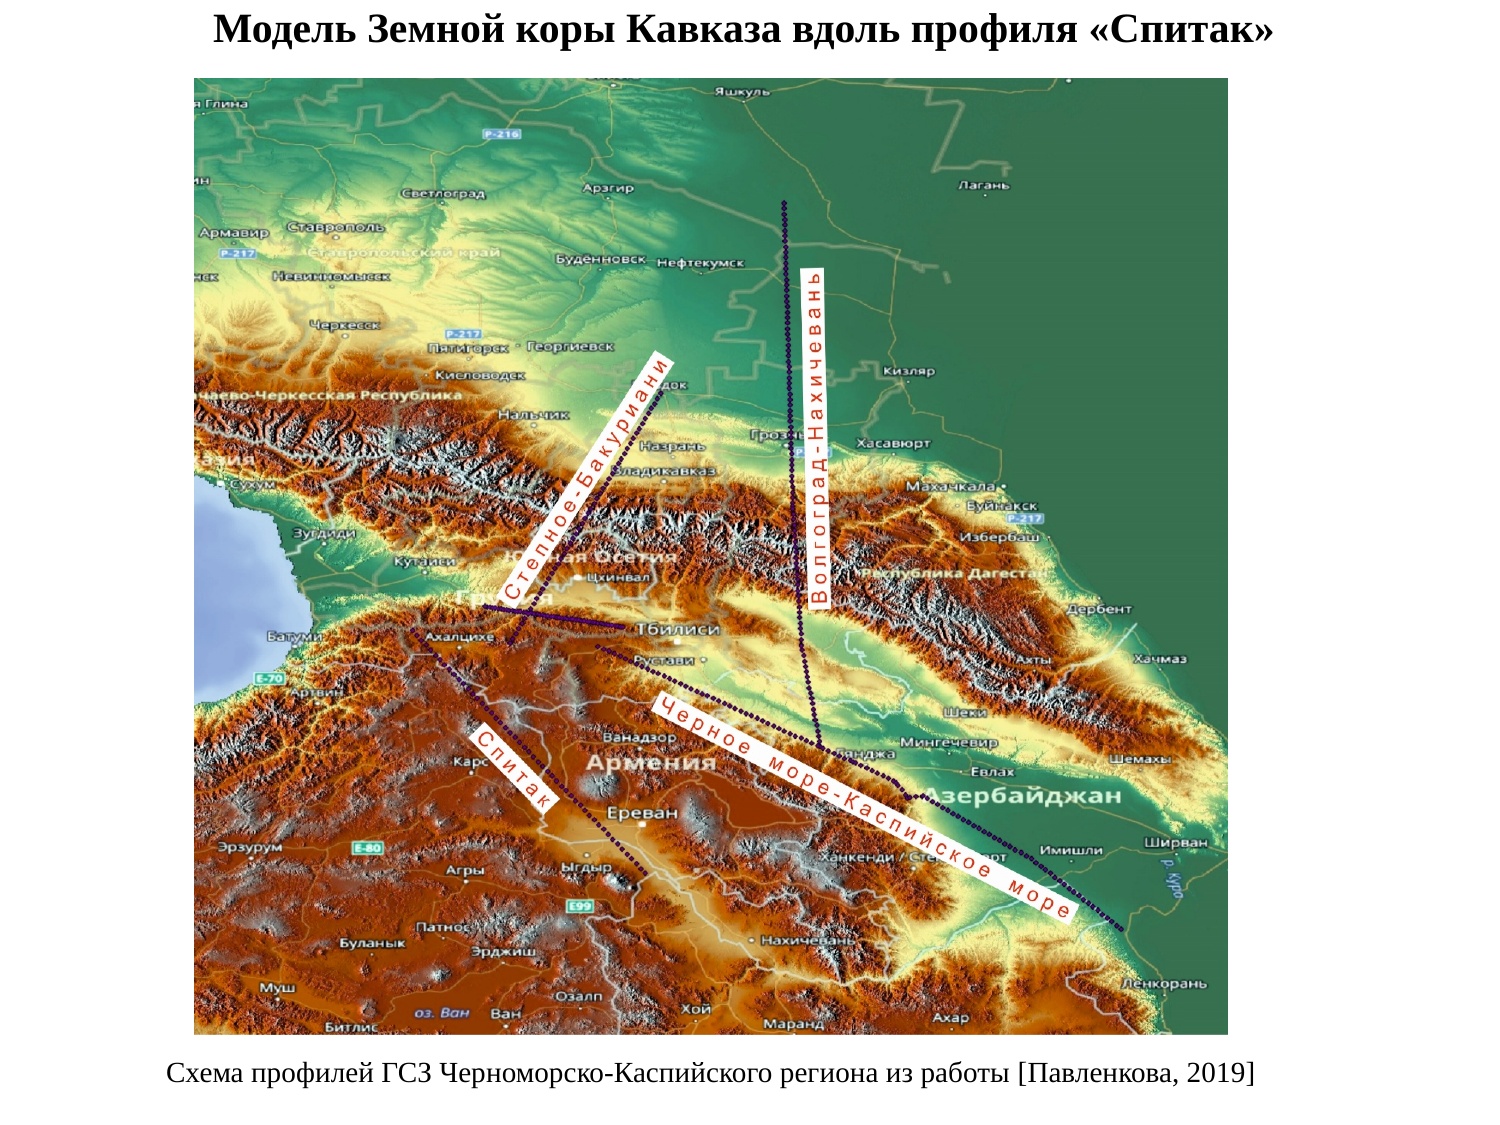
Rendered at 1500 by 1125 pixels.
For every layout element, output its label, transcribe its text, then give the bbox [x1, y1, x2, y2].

text_box Схема профилей ГСЗ Черноморско-Каспийского региона из работы [Павленкова, 2019] [151, 1046, 1271, 1096]
picture [194, 77, 1228, 1035]
title Модель Земной коры Кавказа вдоль профиля «Спитак» [41, 0, 1447, 90]
